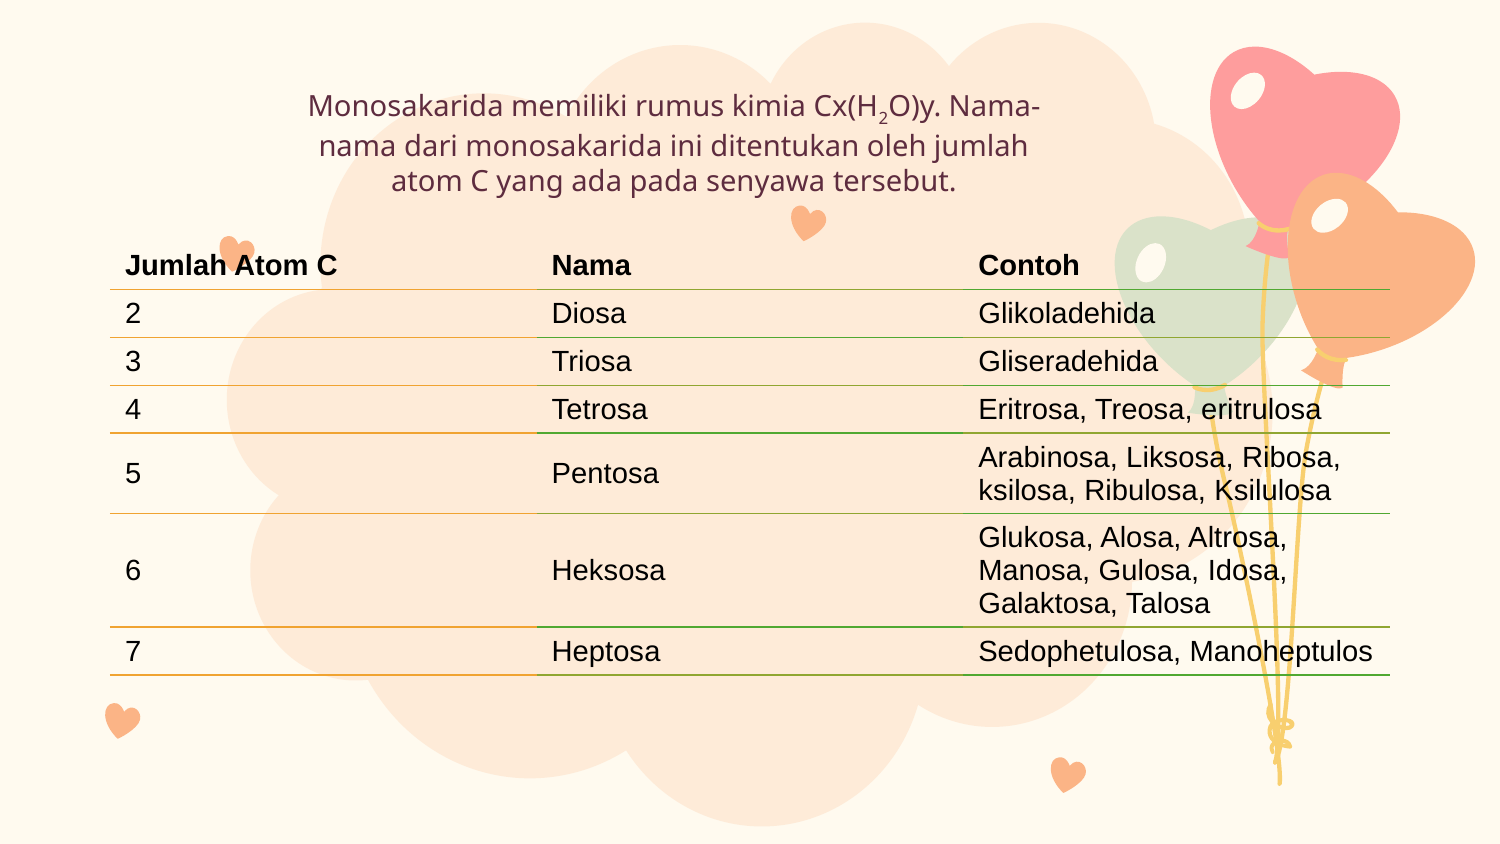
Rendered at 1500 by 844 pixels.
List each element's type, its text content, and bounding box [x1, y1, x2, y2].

table_cell Glikoladehida [963, 290, 1104, 337]
table_cell 2 [110, 290, 537, 337]
table_cell Gliseradehida [963, 338, 1104, 385]
table_cell Glukosa, Alosa, Altrosa, Manosa, Gulosa, Idosa, Galaktosa, Talosa [963, 514, 1104, 626]
text_box [791, 205, 827, 242]
table_cell Eritrosa, Treosa, eritrulosa [963, 386, 1104, 432]
table_cell 4 [110, 386, 537, 432]
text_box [1109, 46, 1482, 787]
text_box [1050, 757, 1086, 793]
table_cell Heksosa [537, 514, 963, 626]
text_box [220, 236, 238, 242]
table_cell Arabinosa, Liksosa, Ribosa, ksilosa, Ribulosa, Ksilulosa [963, 434, 1104, 513]
text_box [105, 703, 141, 739]
table_cell Pentosa [537, 434, 963, 513]
table_header Nama [537, 242, 963, 289]
table_cell Diosa [537, 290, 963, 337]
table_cell 7 [110, 628, 537, 674]
table_header Jumlah Atom C [110, 242, 537, 289]
table_cell Triosa [537, 338, 963, 385]
table_cell Tetrosa [537, 386, 963, 432]
subtitle Monosakarida memiliki rumus kimia Cx(H2O)y. Nama-nama dari monosakarida ini ditentukan oleh jumlah atom C yang ada pada senyawa tersebut. [287, 72, 1061, 203]
table_cell Sedophetulosa, Manoheptulos [963, 628, 1104, 674]
table_cell 5 [110, 434, 537, 513]
table_cell 3 [110, 338, 537, 385]
table_cell Heptosa [537, 628, 963, 674]
table_header Contoh [963, 242, 1104, 289]
table_cell 6 [110, 514, 537, 626]
